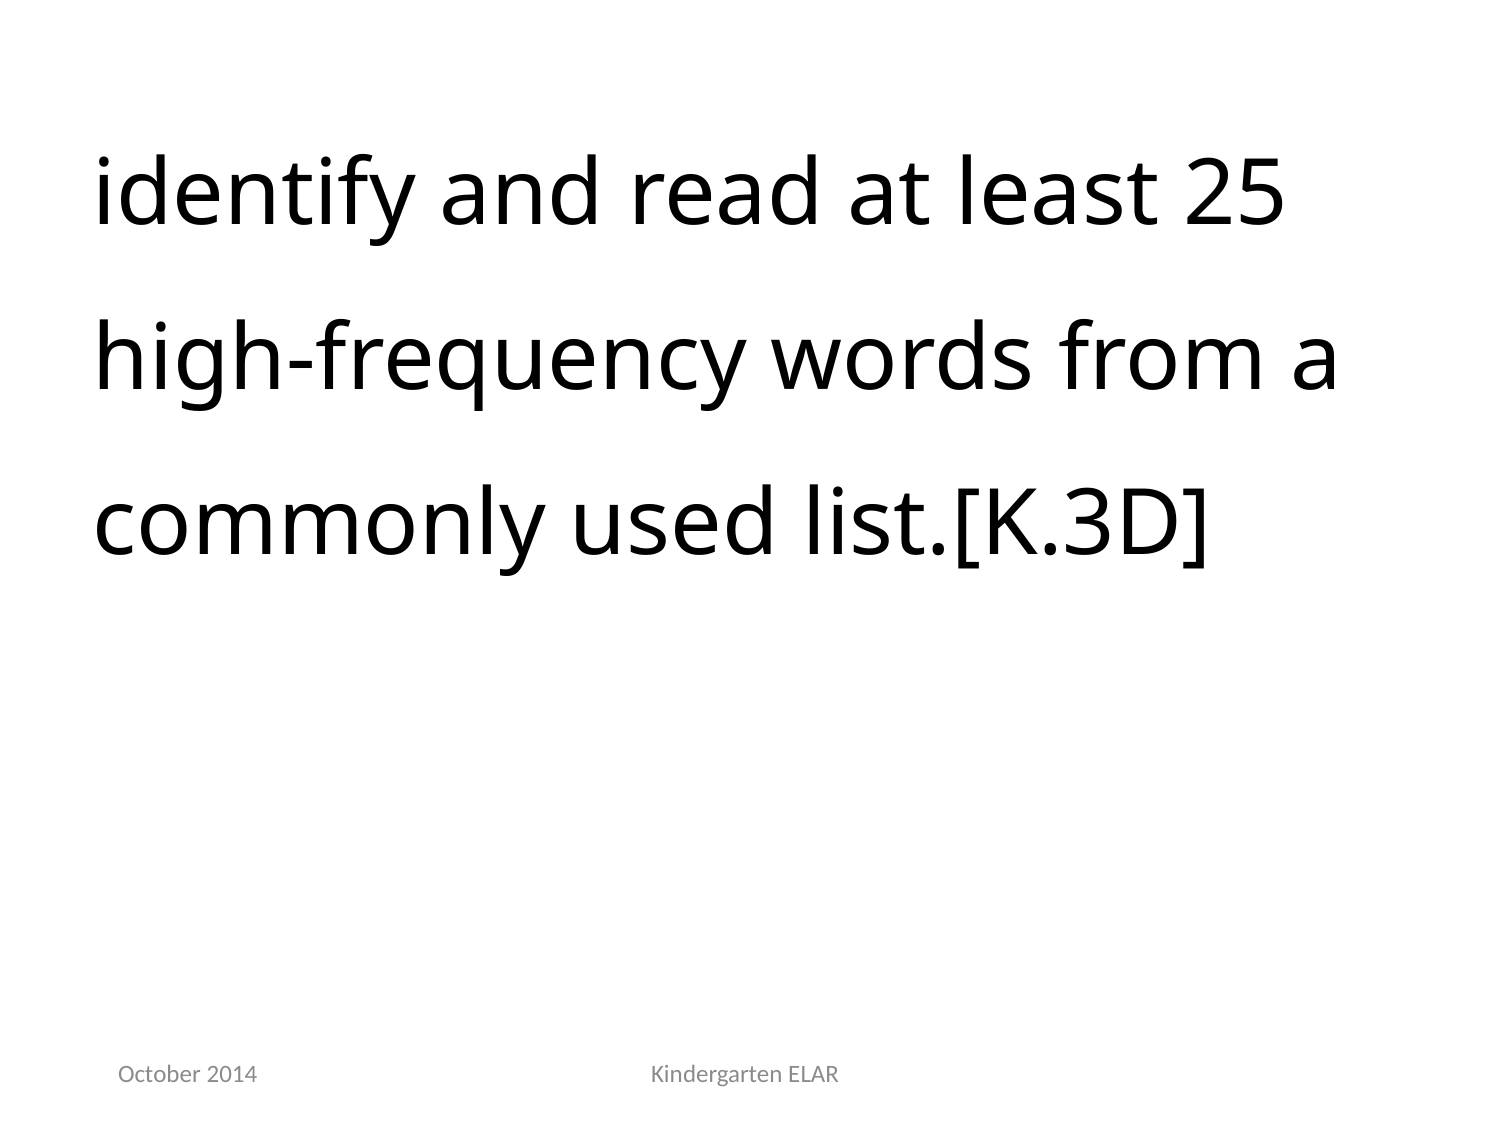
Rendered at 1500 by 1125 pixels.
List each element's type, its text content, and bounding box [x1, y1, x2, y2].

footer Kindergarten ELAR [492, 1042, 999, 1103]
subtitle identify and read at least 25 high-frequency words from a commonly used list.[K.3D] [78, 70, 1429, 1014]
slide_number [103, 1042, 441, 1103]
